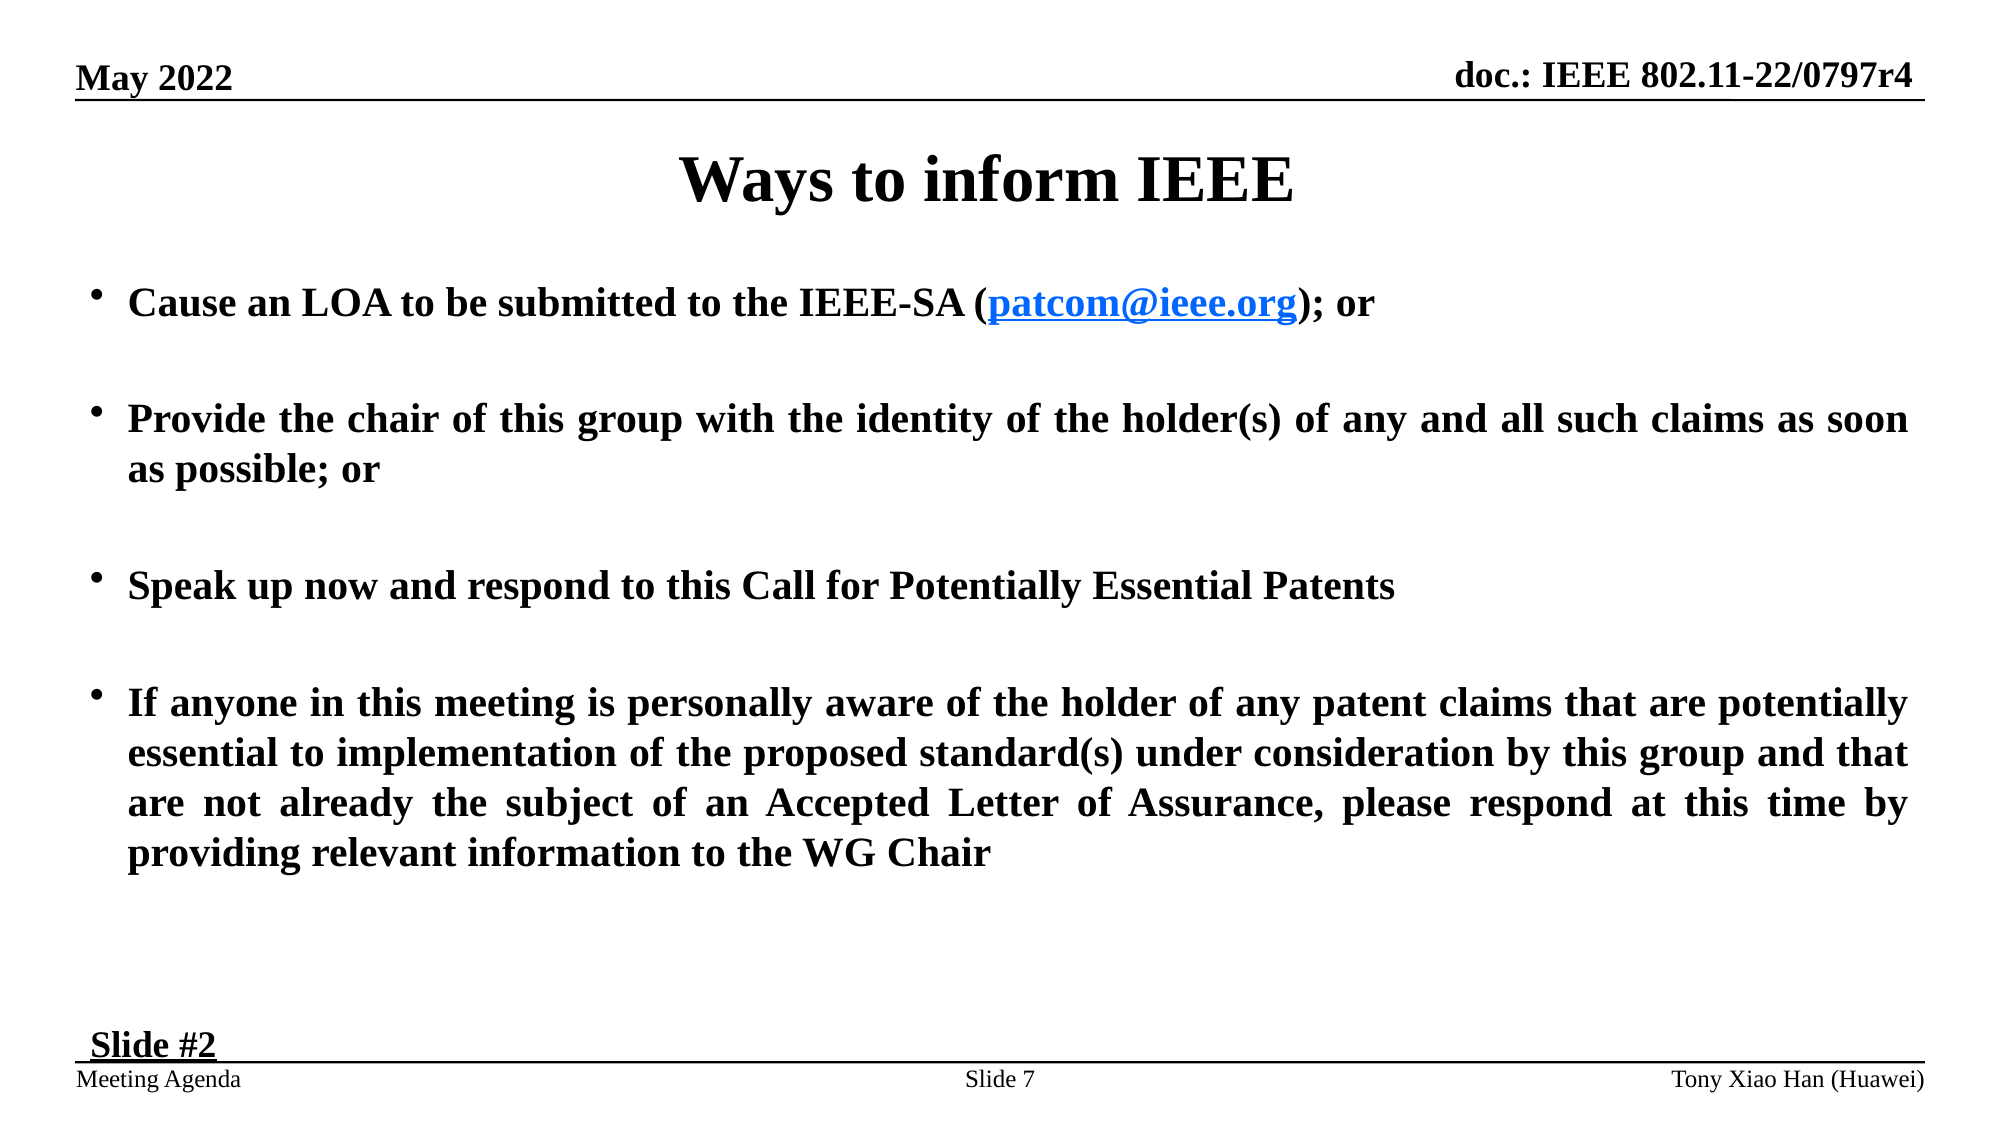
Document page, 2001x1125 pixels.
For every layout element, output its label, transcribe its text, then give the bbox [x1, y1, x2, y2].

text_box Cause an LOA to be submitted to the IEEE-SA (patcom@ieee.org); or Provide the chair of this group with the identity of the holder(s) of any and all such claims as soon as possible; or Speak up now and respond to this Call for Potentially Essential Patents If anyone in this meeting is personally aware of the holder of any patent claims that are potentially essential to implementation of the proposed standard(s) under consideration by this group and that are not already the subject of an Accepted Letter of Assurance, please respond at this time by providing relevant information to the WG Chair [75, 246, 1925, 938]
text_box Slide #2 [75, 1012, 232, 1073]
text_box Ways to inform IEEE [337, 87, 1638, 263]
text_box [337, 37, 1688, 163]
